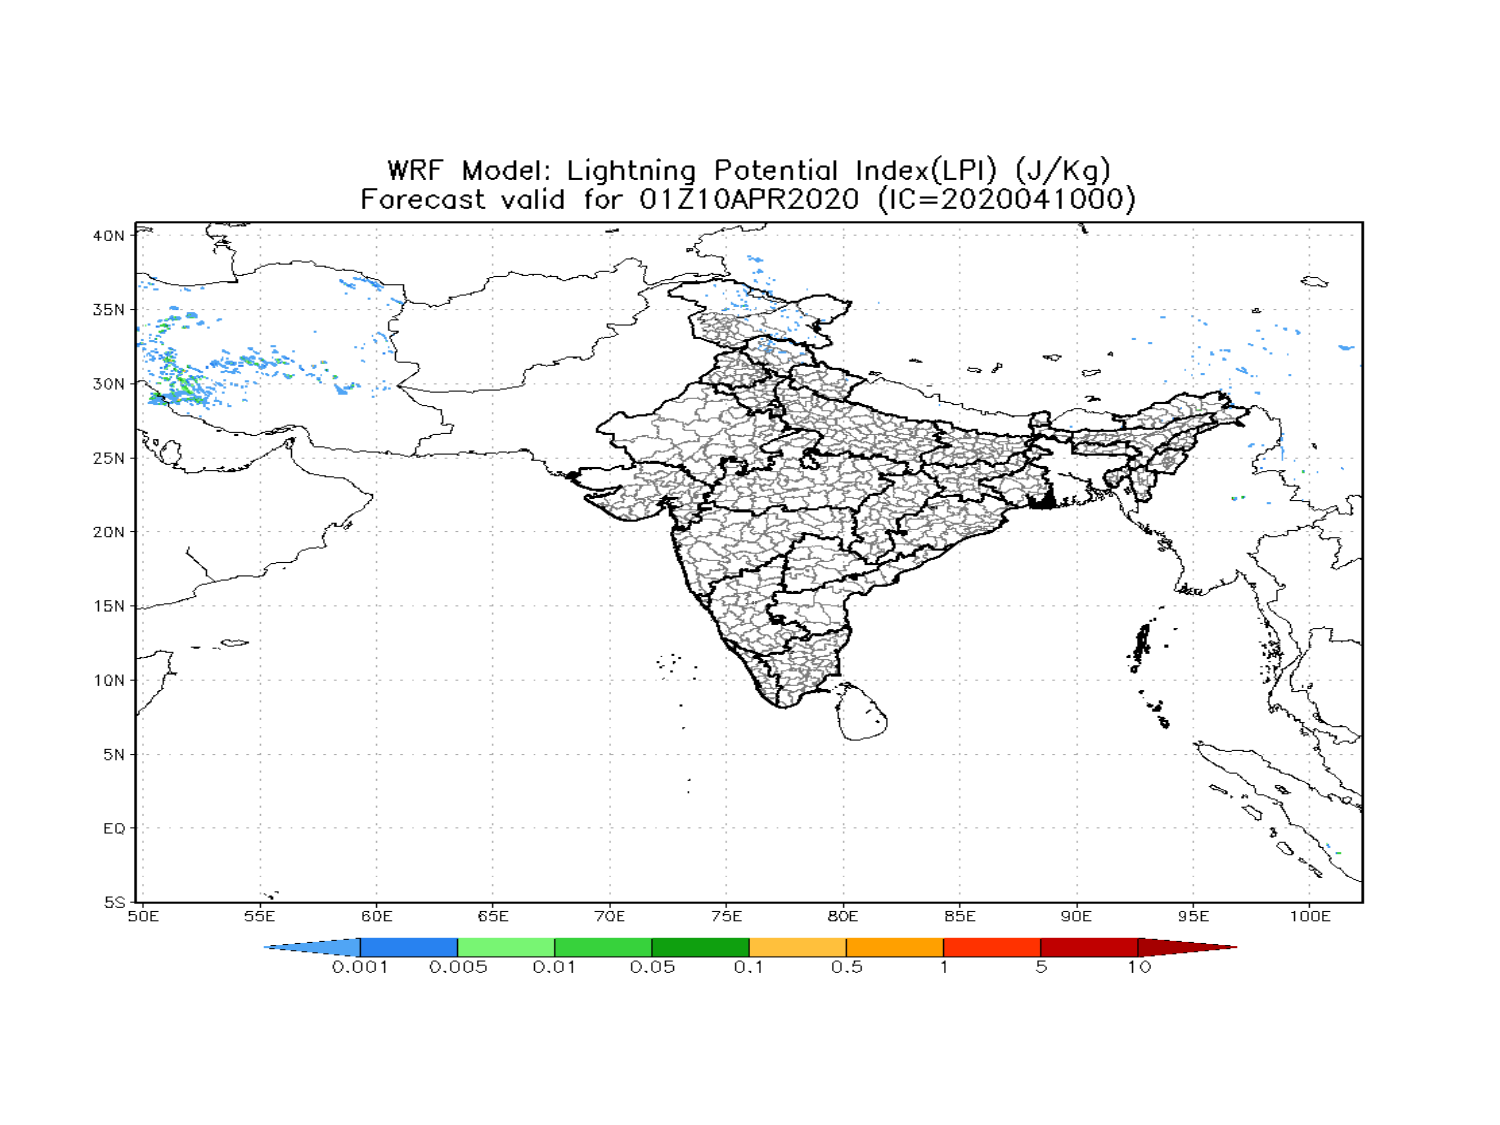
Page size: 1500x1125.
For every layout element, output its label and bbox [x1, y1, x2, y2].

picture [74, 149, 1426, 976]
